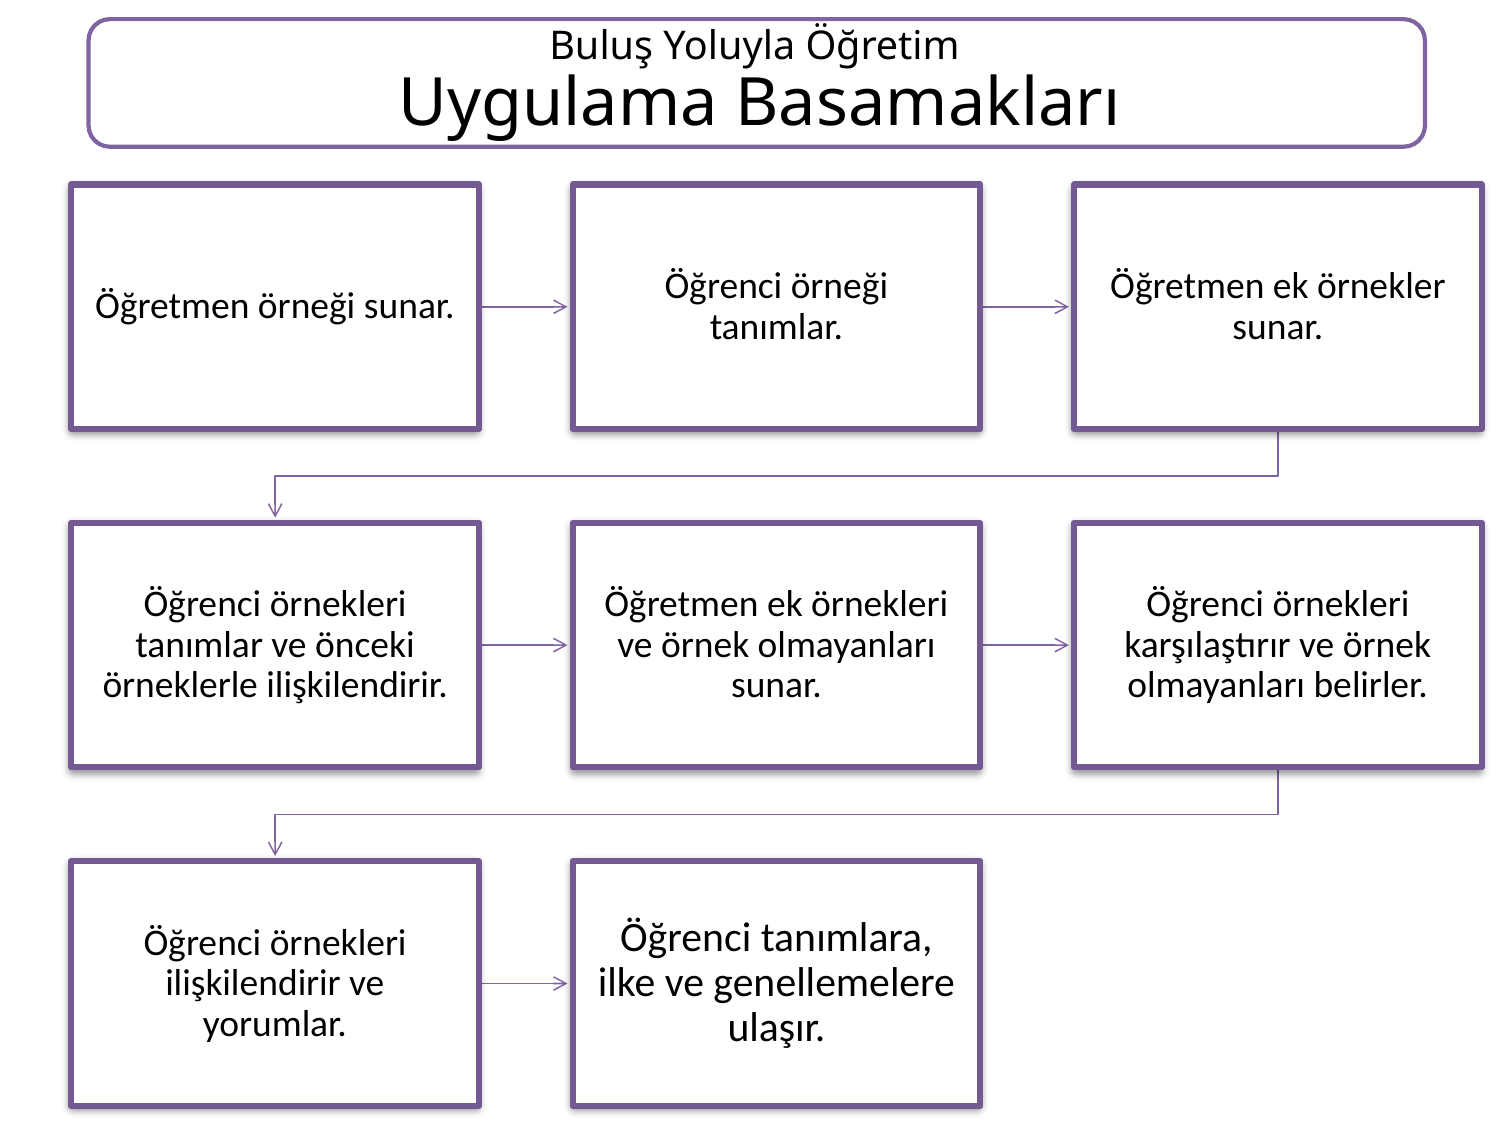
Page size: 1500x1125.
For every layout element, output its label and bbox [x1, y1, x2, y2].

text_box [88, 18, 1426, 147]
list [52, 184, 1500, 1107]
